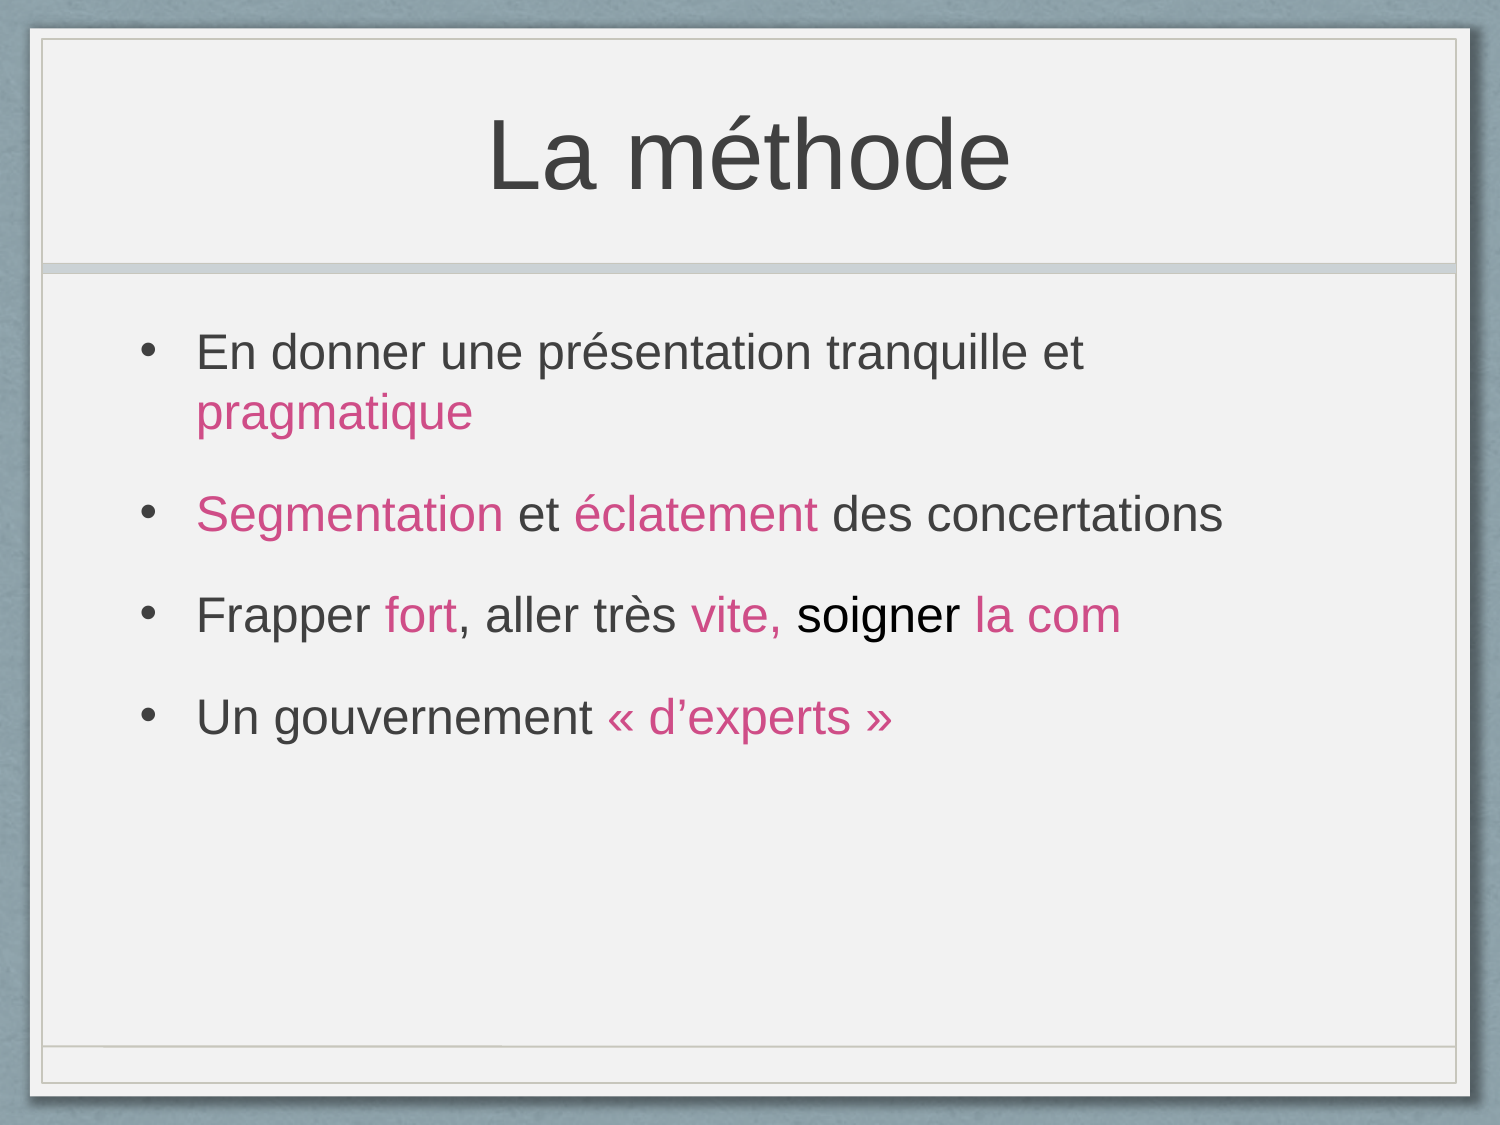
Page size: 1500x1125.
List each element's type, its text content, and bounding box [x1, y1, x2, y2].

list En donner une présentation tranquille et pragmatique Segmentation et éclatement des concertations Frapper fort, aller très vite, soigner la com Un gouvernement « d’experts » [124, 311, 1330, 916]
title La méthode [147, 40, 1353, 260]
